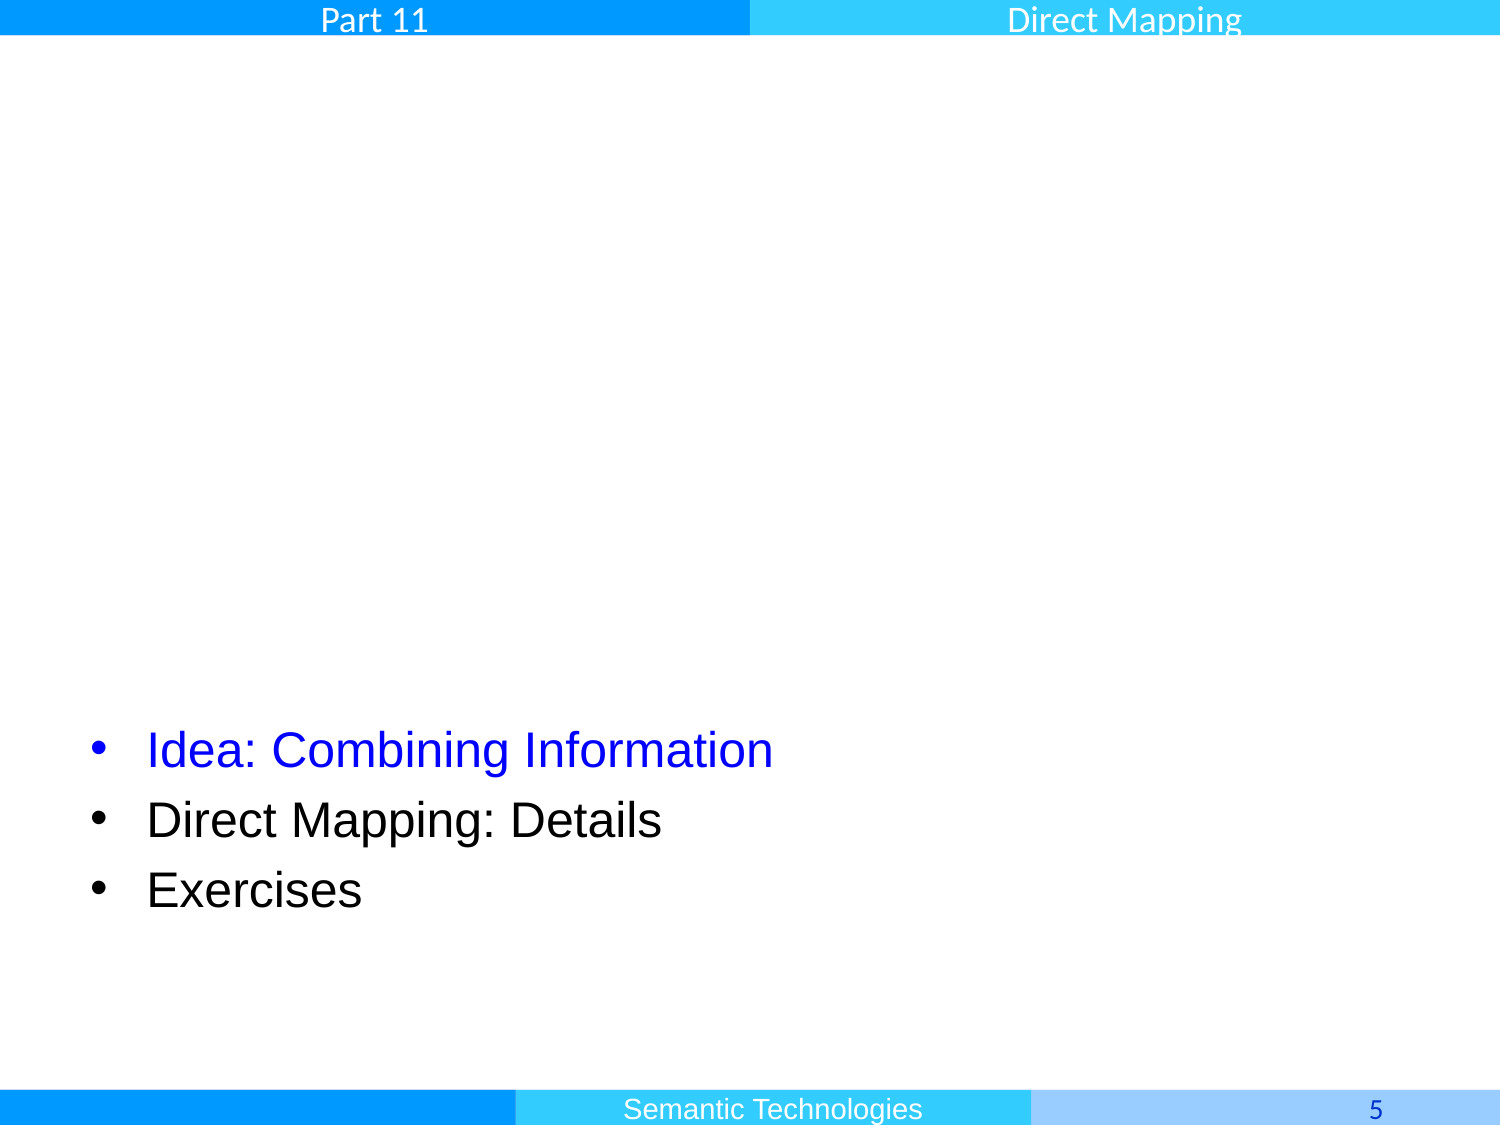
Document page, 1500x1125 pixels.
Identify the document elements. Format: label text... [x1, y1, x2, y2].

list Idea: Combining Information Direct Mapping: Details Exercises [75, 220, 1425, 1005]
